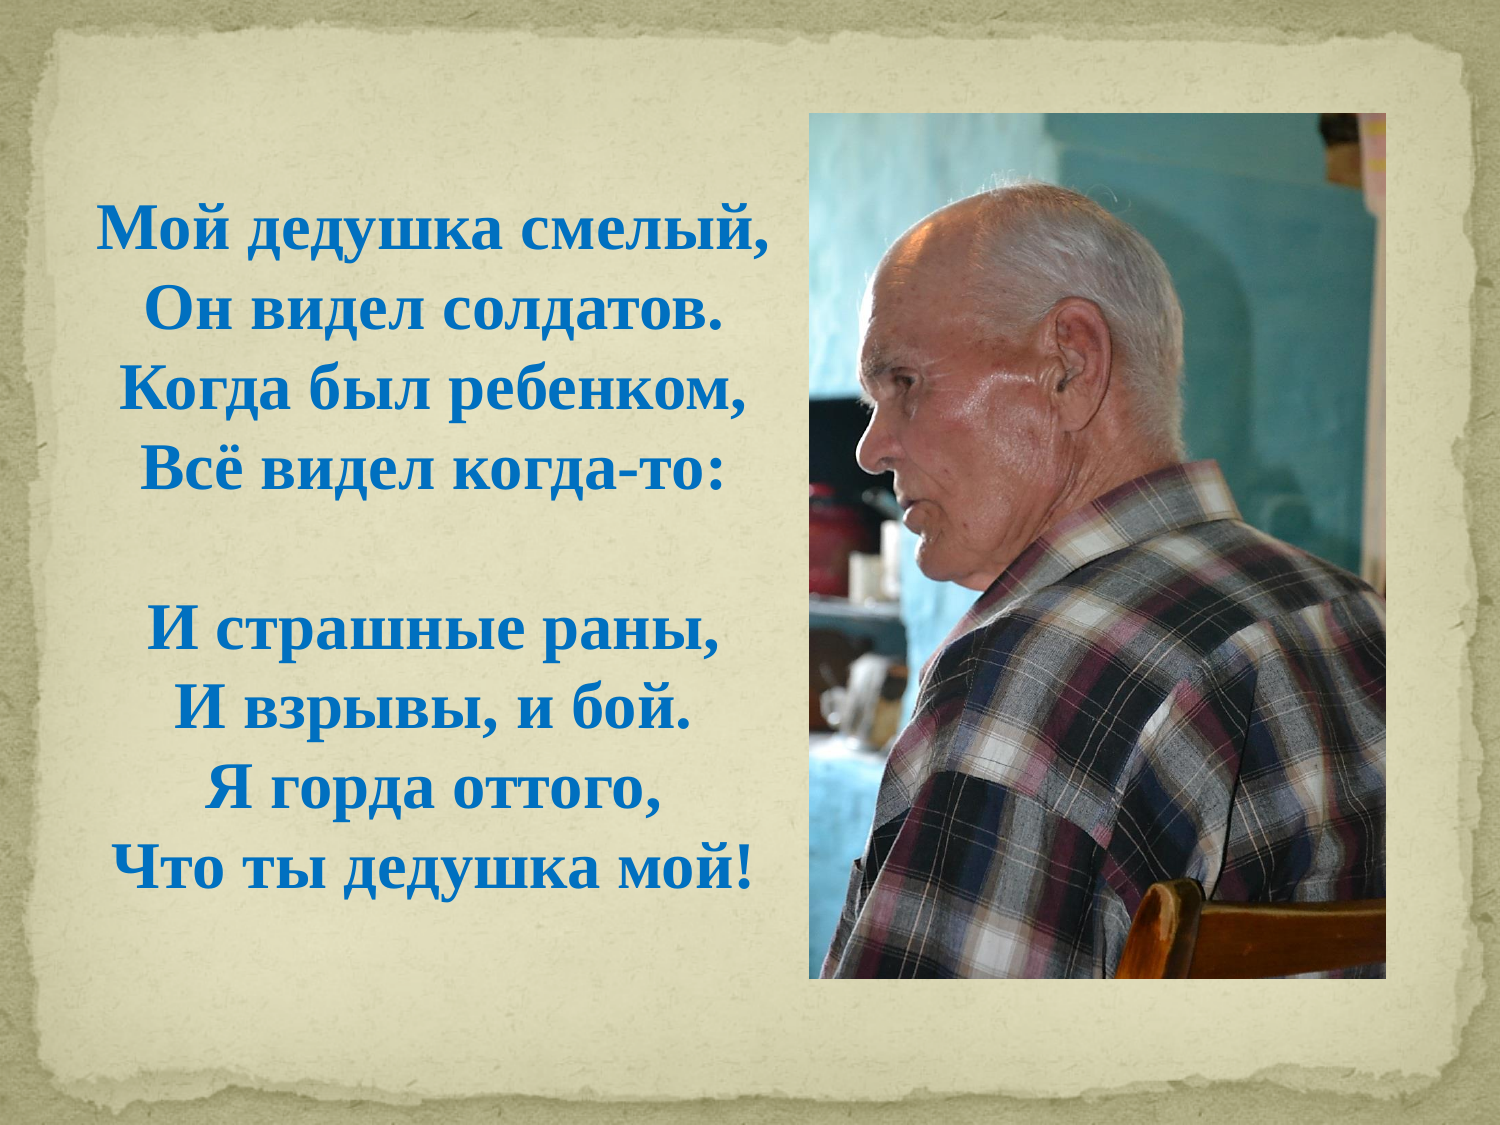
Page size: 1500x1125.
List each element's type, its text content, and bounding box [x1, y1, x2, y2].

text_box Мой дедушка смелый, Он видел солдатов. Когда был ребенком, Всё видел когда-то: И страшные раны, И взрывы, и бой. Я горда оттого, Что ты дедушка мой! [58, 175, 798, 910]
picture [809, 113, 1386, 979]
